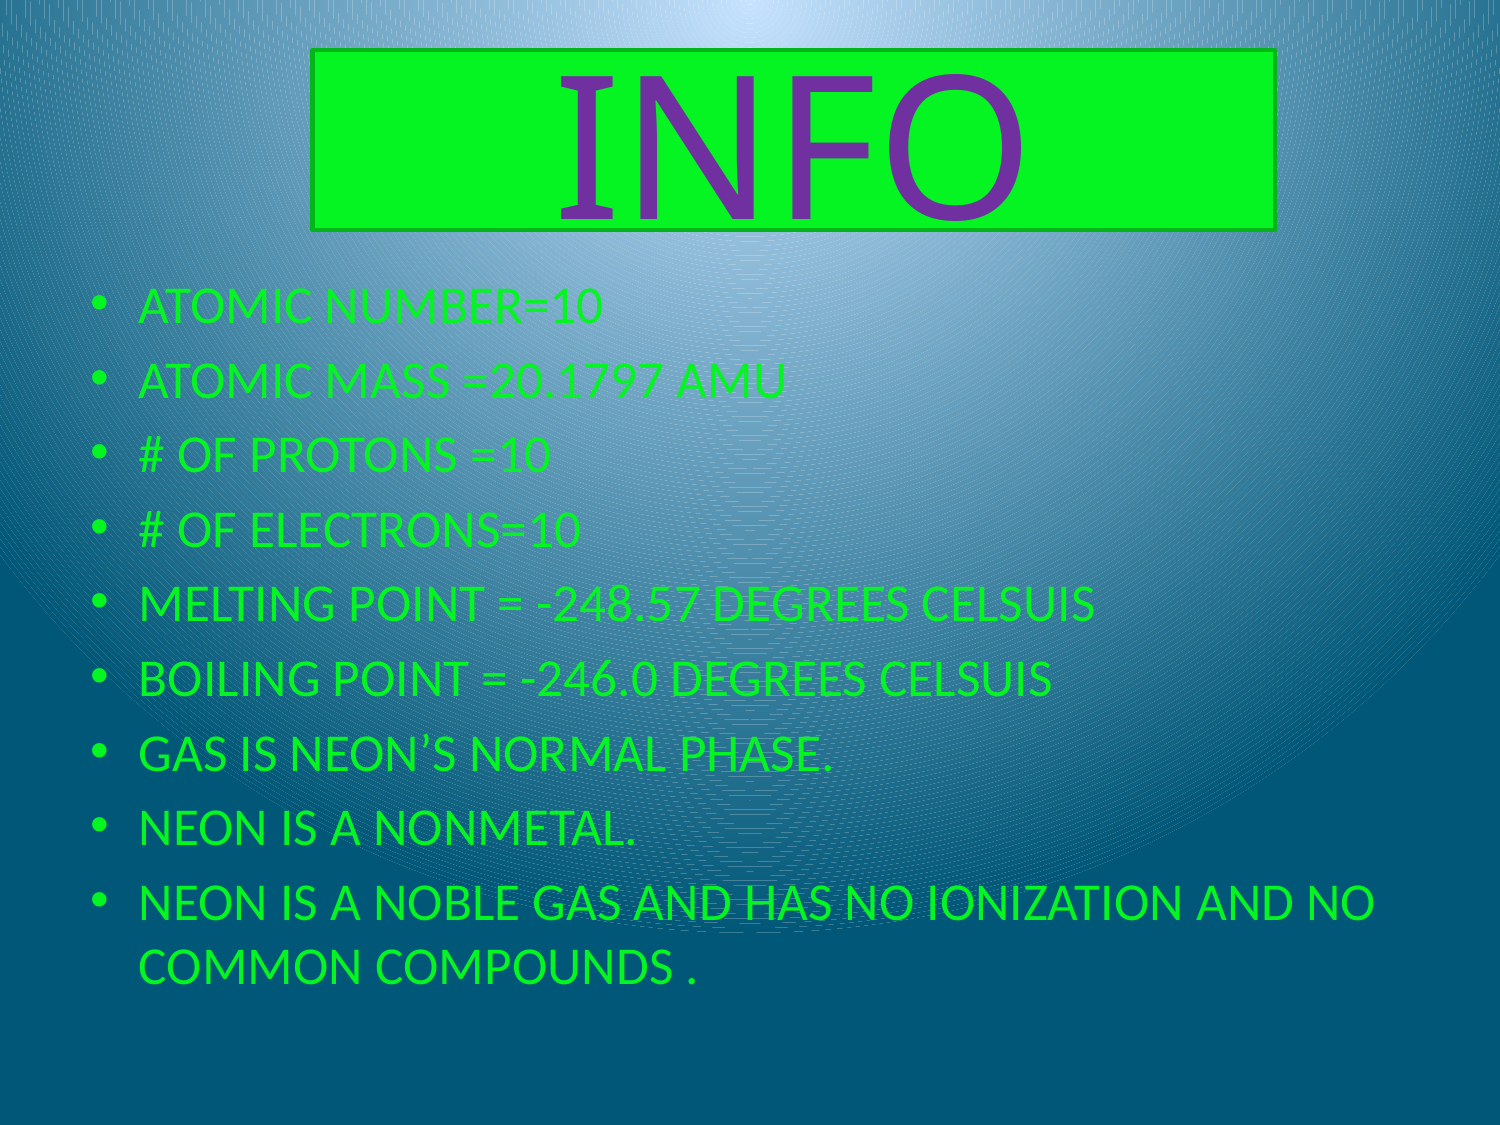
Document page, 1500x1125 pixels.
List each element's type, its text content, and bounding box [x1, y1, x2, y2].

list ATOMIC NUMBER=10 ATOMIC MASS =20.1797 AMU # OF PROTONS =10 # OF ELECTRONS=10 MELTING POINT = -248.57 DEGREES CELSUIS BOILING POINT = -246.0 DEGREES CELSUIS GAS IS NEON’S NORMAL PHASE. NEON IS A NONMETAL. NEON IS A NOBLE GAS AND HAS NO IONIZATION AND NO COMMON COMPOUNDS . [75, 262, 1425, 1005]
title INFO [310, 48, 1277, 232]
